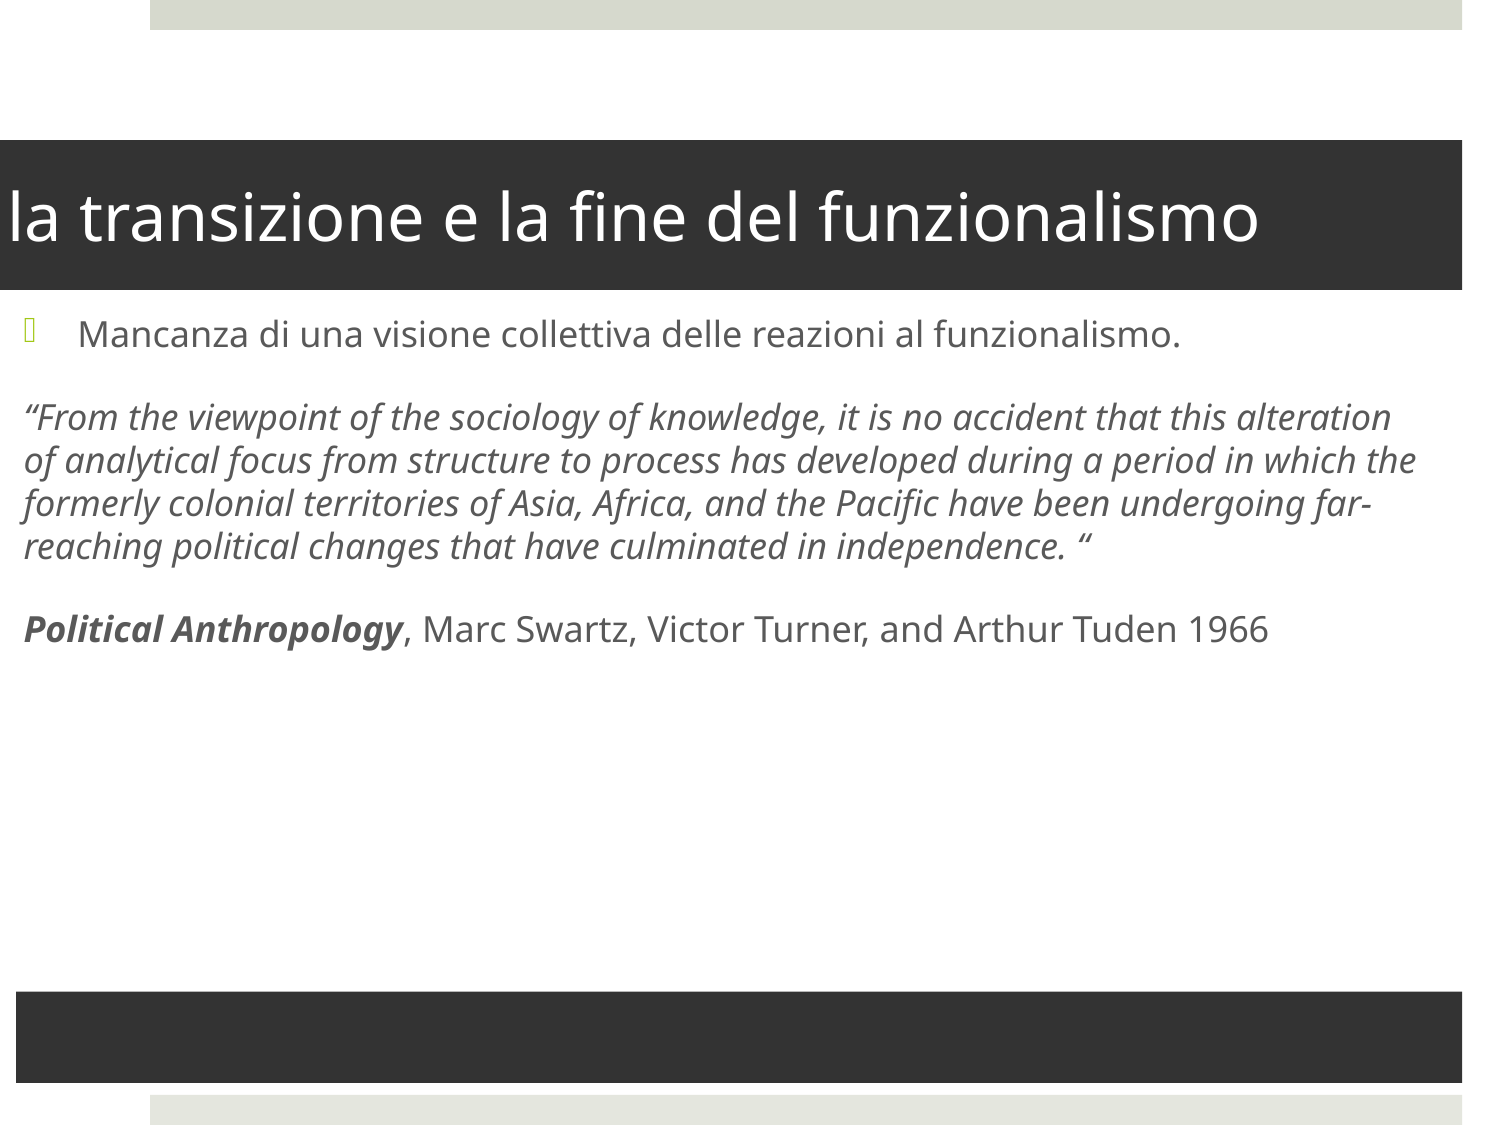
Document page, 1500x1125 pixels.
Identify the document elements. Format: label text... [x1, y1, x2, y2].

title la transizione e la fine del funzionalismo [0, 139, 1463, 291]
text_box [16, 991, 1463, 1083]
list Mancanza di una visione collettiva delle reazioni al funzionalismo. “From the viewpoint of the sociology of knowledge, it is no accident that this alteration of analytical focus from structure to process has developed during a period in which the formerly colonial territories of Asia, Africa, and the Pacific have been undergoing far-reaching political changes that have culminated in independence. “ Political Anthropology, Marc Swartz, Victor Turner, and Arthur Tuden 1966 [15, 303, 1433, 961]
